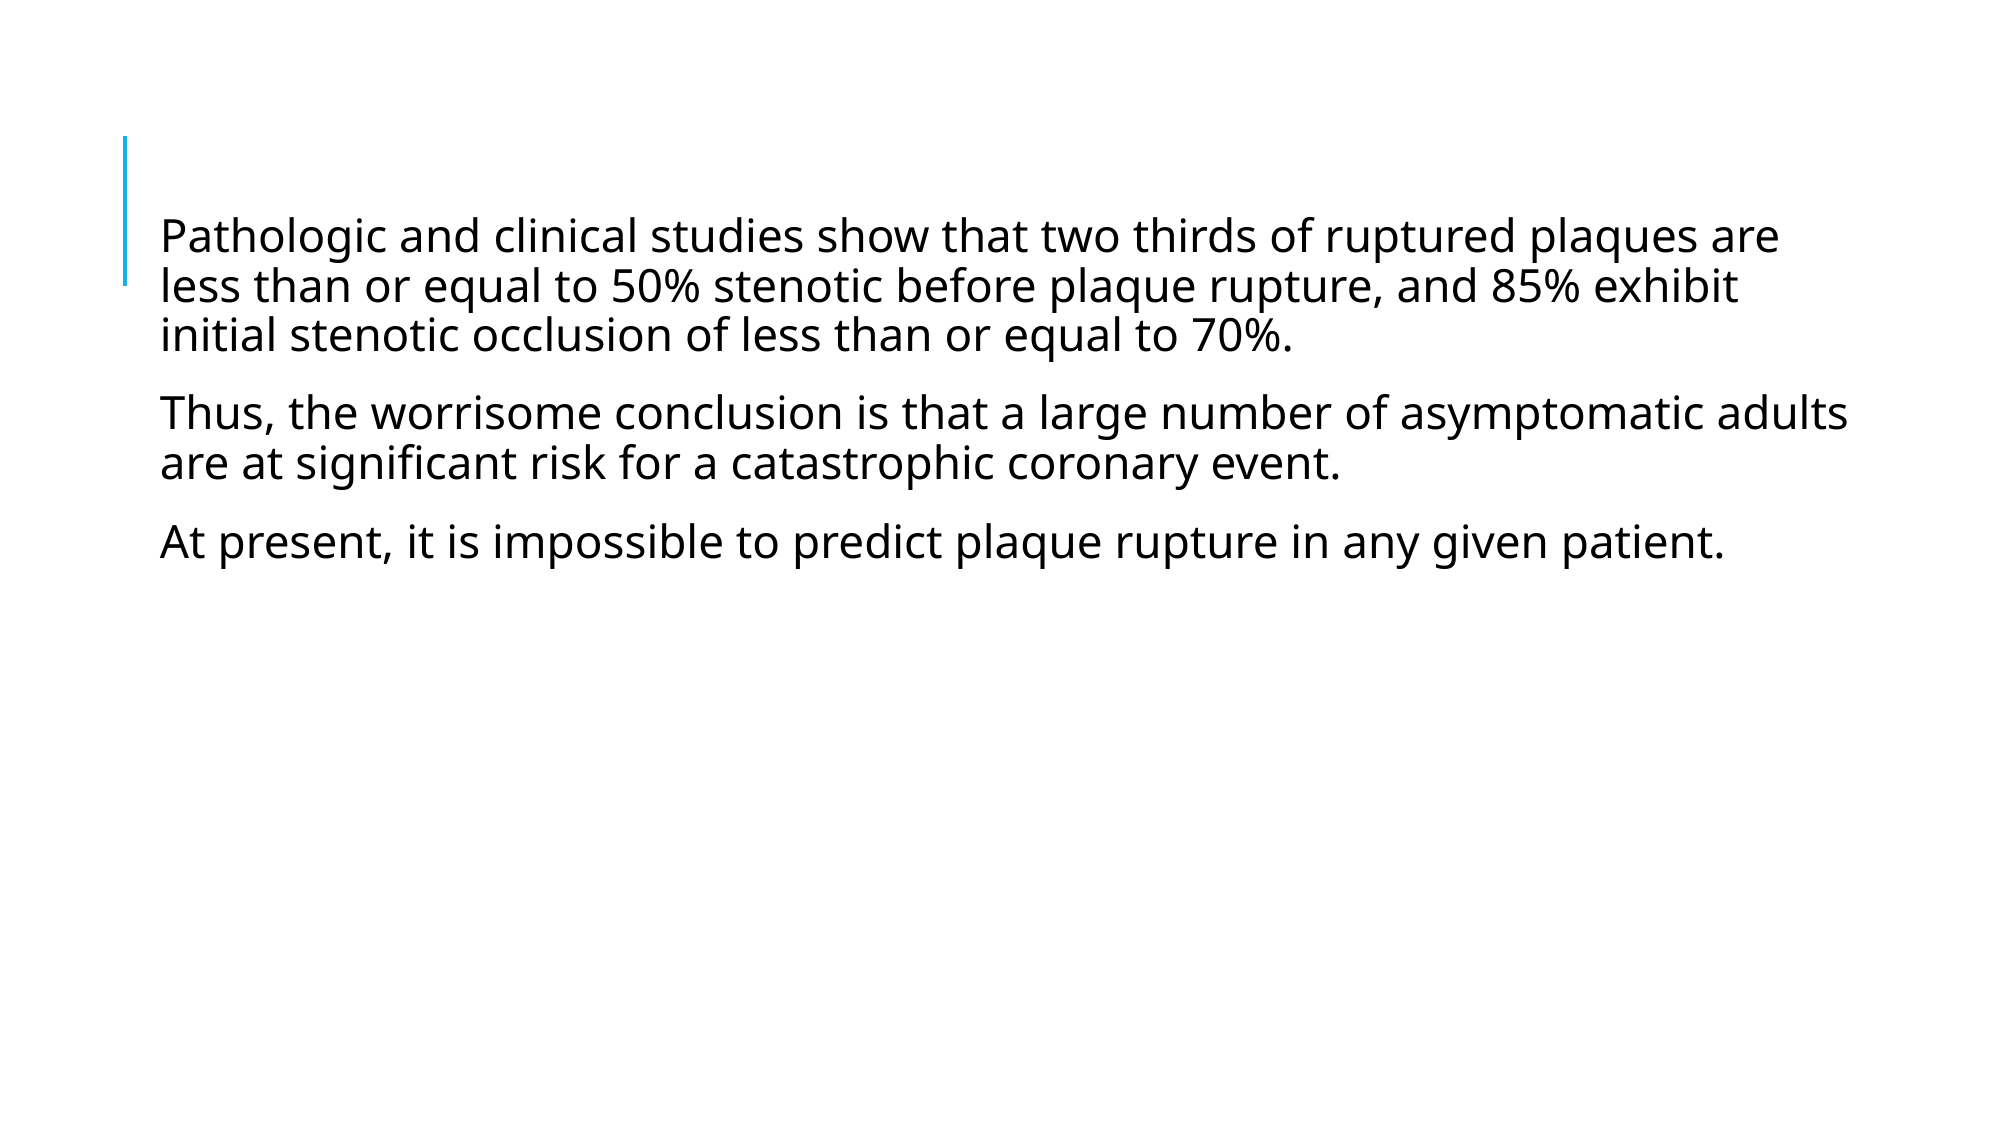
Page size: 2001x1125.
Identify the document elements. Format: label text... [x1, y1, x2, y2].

list Pathologic and clinical studies show that two thirds of ruptured plaques are less than or equal to 50% stenotic before plaque rupture, and 85% exhibit initial stenotic occlusion of less than or equal to 70%. Thus, the worrisome conclusion is that a large number of asymptomatic adults are at significant risk for a catastrophic coronary event. At present, it is impossible to predict plaque rupture in any given patient. [137, 205, 1863, 920]
